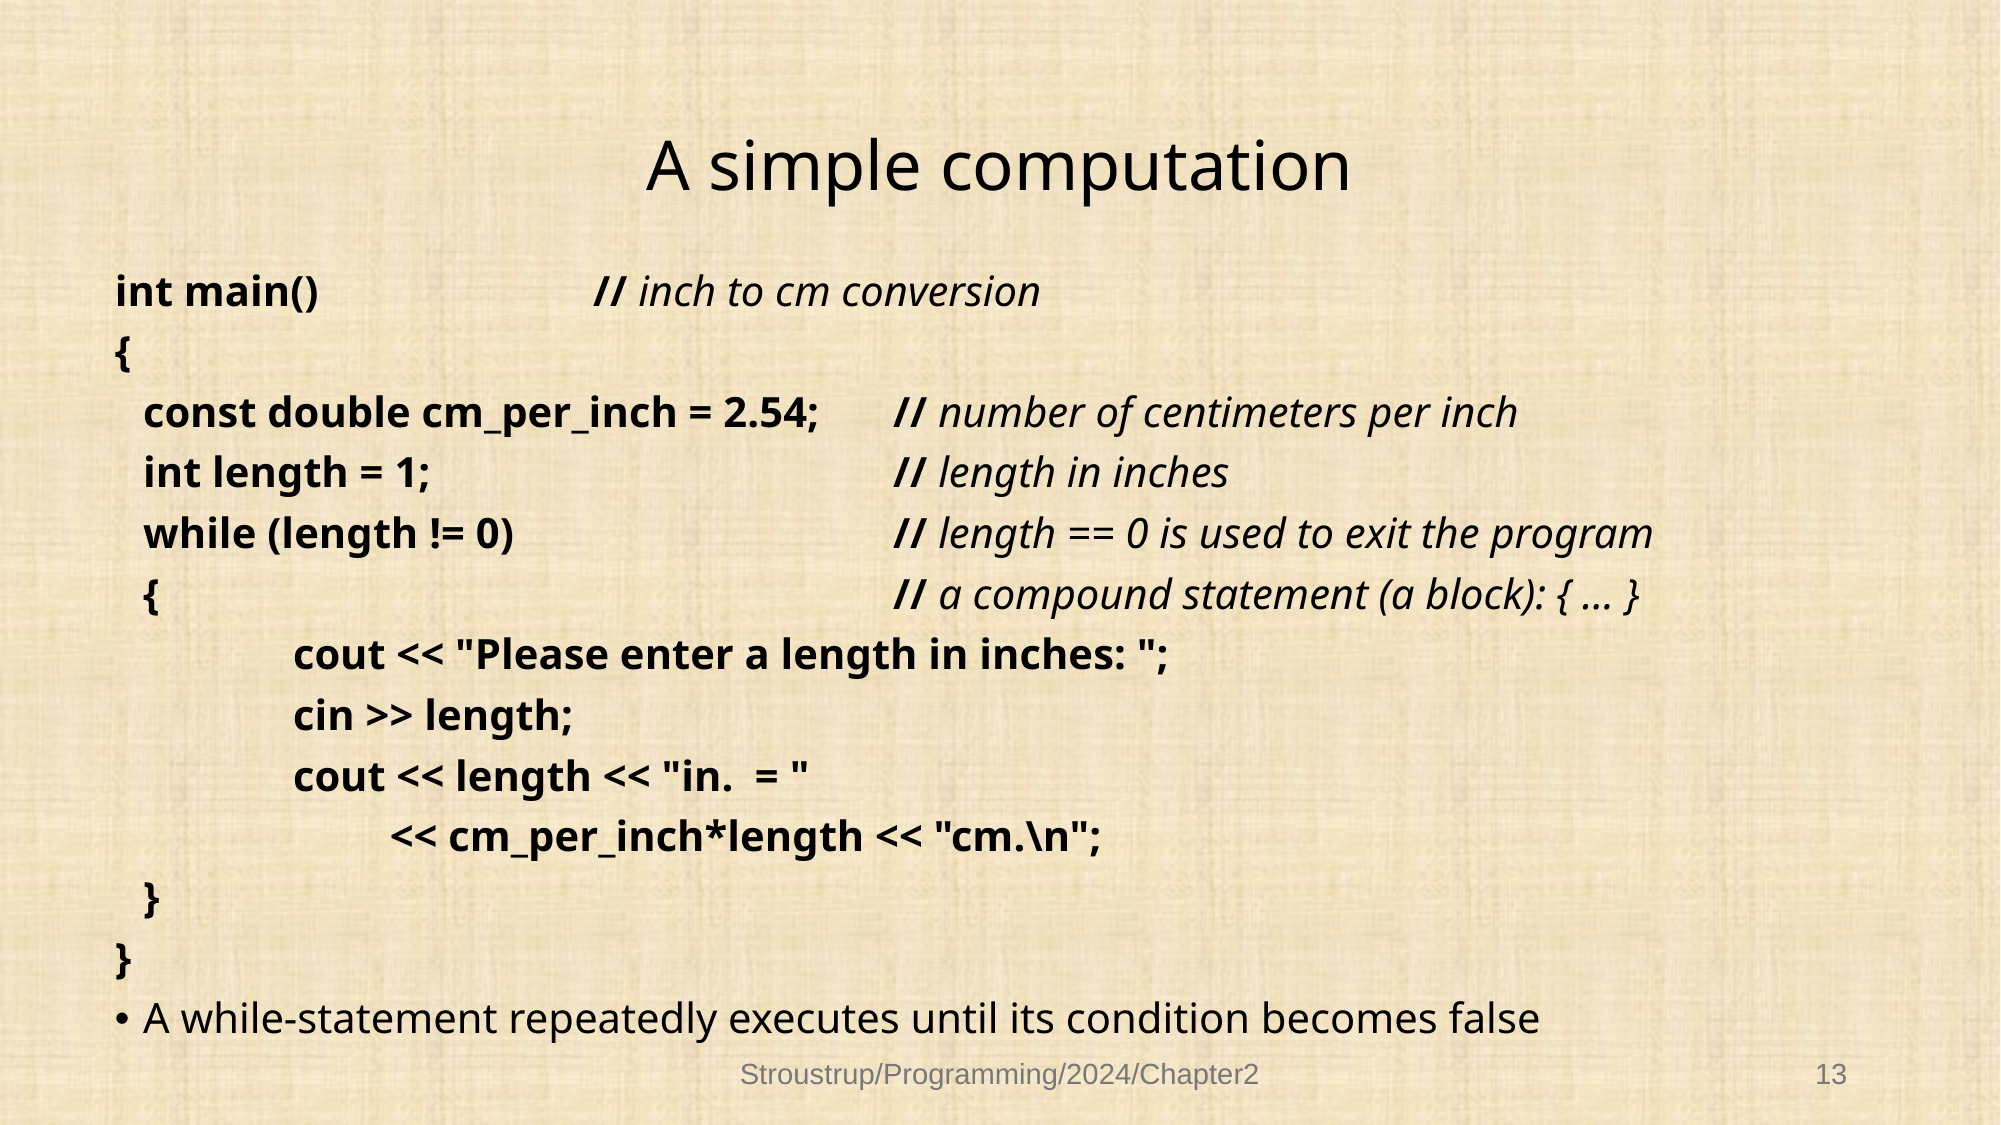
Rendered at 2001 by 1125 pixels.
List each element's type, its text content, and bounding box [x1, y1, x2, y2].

list int main() // inch to cm conversion { const double cm_per_inch = 2.54; // number of centimeters per inch int length = 1; // length in inches while (length != 0) // length == 0 is used to exit the program { // a compound statement (a block): { … } cout << "Please enter a length in inches: "; cin >> length; cout << length << "in. = " << cm_per_inch*length << "cm.\n"; } } A while-statement repeatedly executes until its condition becomes false [99, 262, 1750, 1125]
picture [0, 0, 2001, 1125]
footer Stroustrup/Programming/2024/Chapter2 [662, 1042, 1338, 1103]
title A simple computation [137, 59, 1863, 278]
slide_number 13 [1412, 1042, 1863, 1103]
